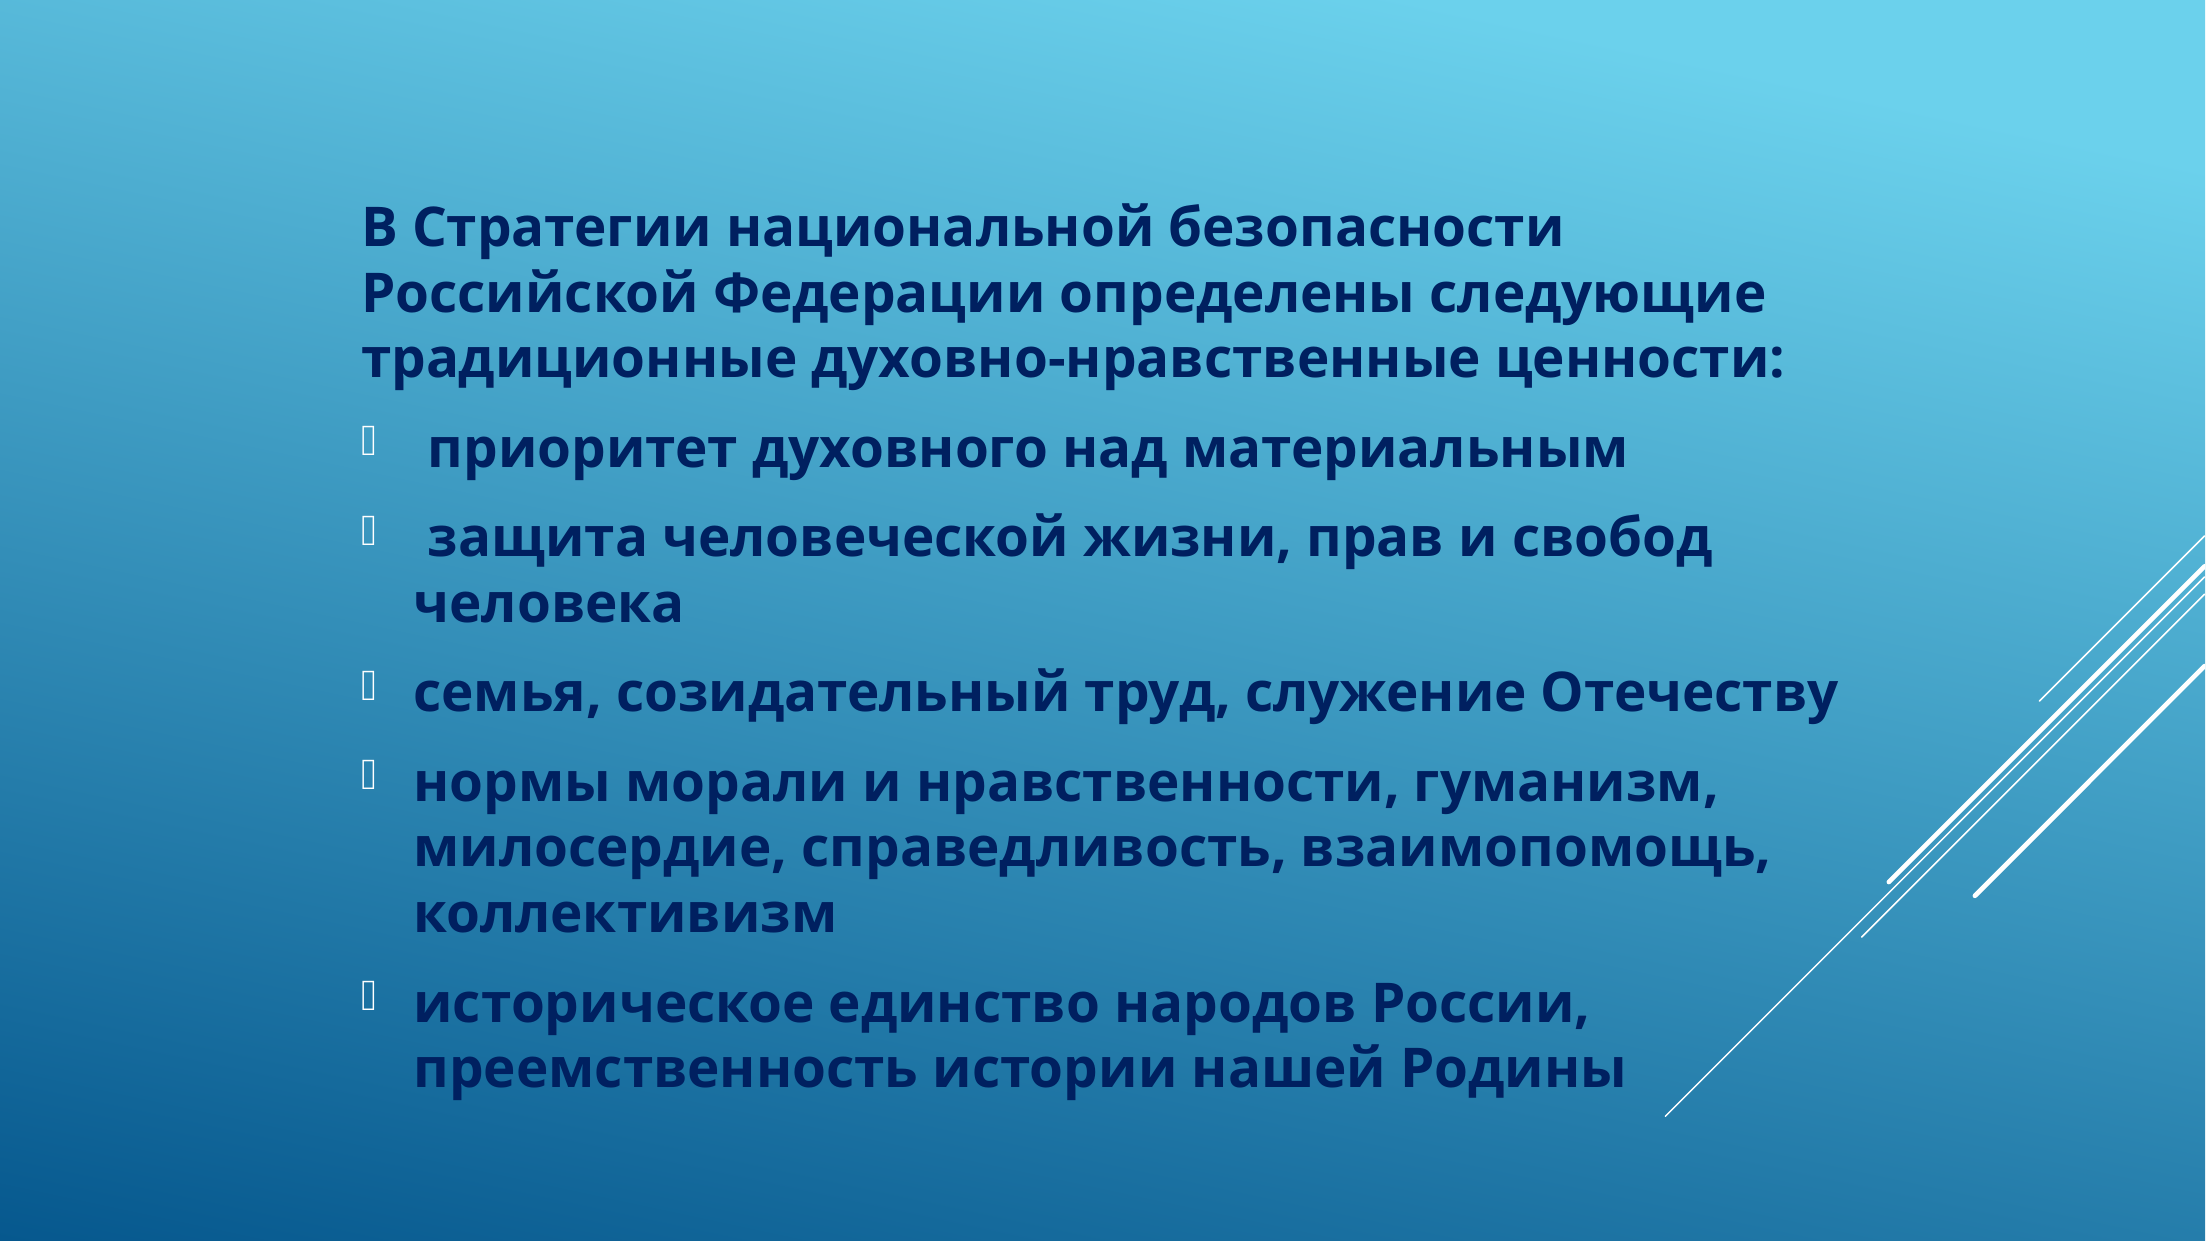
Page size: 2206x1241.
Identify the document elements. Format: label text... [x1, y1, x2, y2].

list В Стратегии национальной безопасности Российской Федерации определены следующие традиционные духовно-нравственные ценности: приоритет духовного над материальным защита человеческой жизни, прав и свобод человека семья, созидательный труд, служение Отечеству нормы морали и нравственности, гуманизм, милосердие, справедливость, взаимопомощь, коллективизм историческое единство народов России, преемственность истории нашей Родины [346, 173, 1860, 1118]
